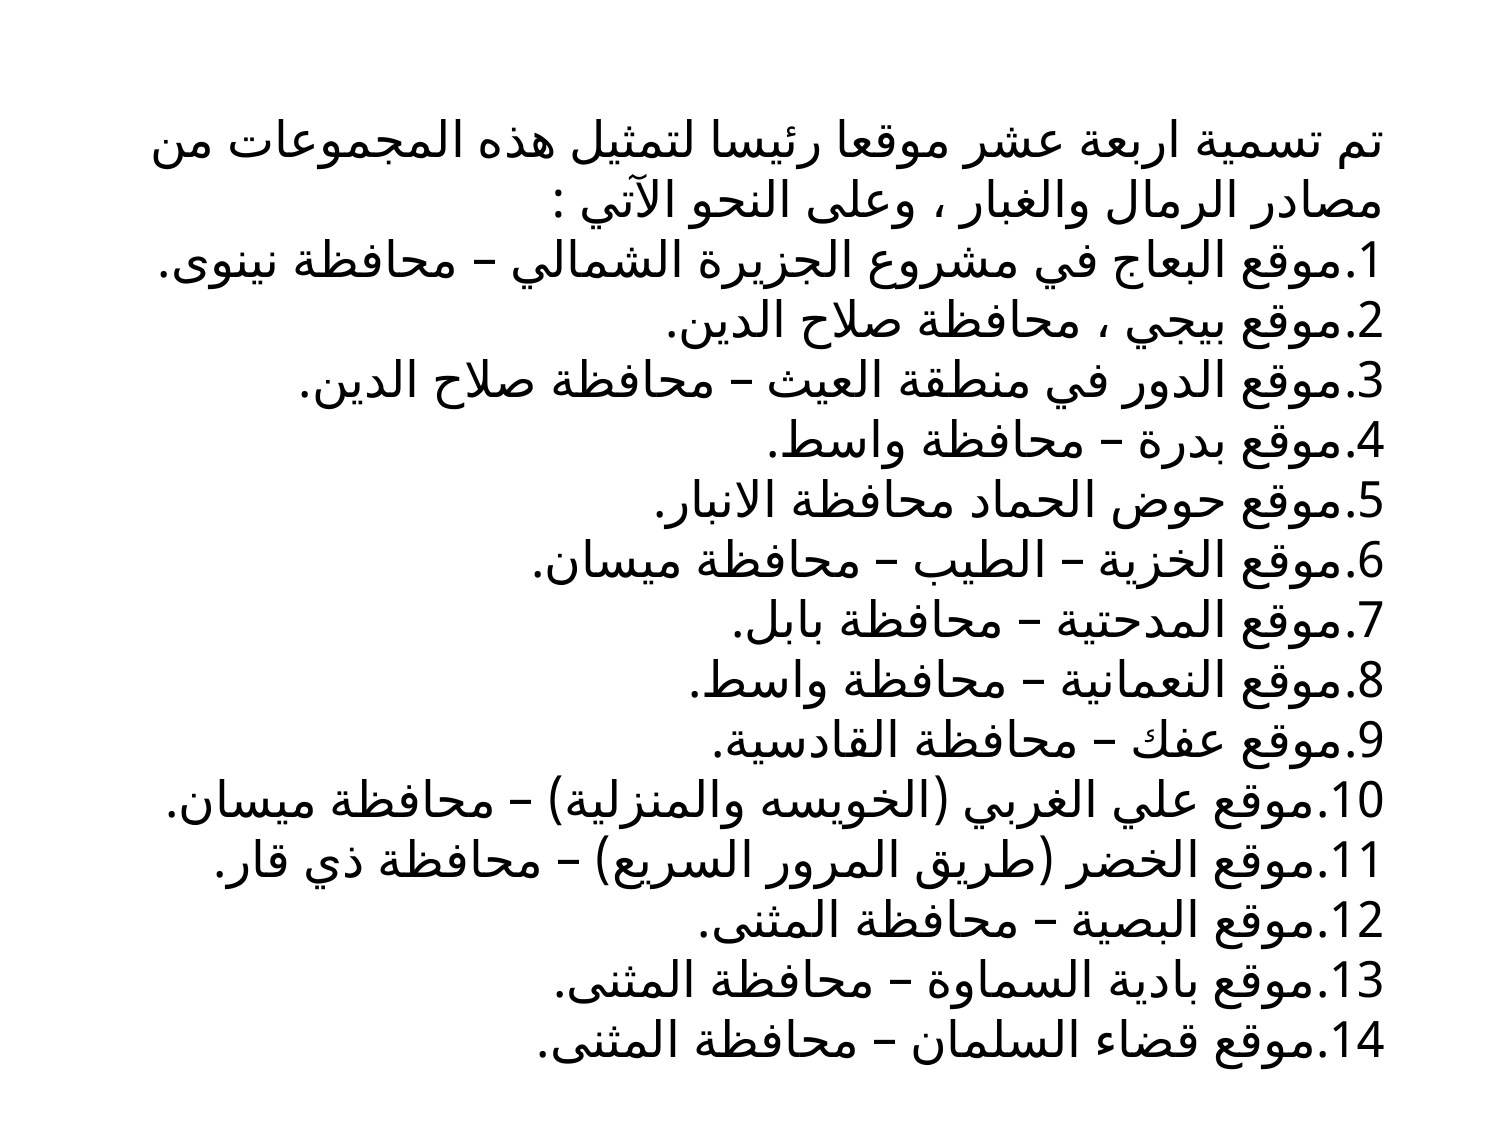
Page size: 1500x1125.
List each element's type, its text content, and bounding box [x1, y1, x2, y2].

text_box تم تسمية اربعة عشر موقعا رئيسا لتمثيل هذه المجموعات من مصادر الرمال والغبار ، وعلى النحو الآتي : 1. موقع البعاج في مشروع الجزيرة الشمالي – محافظة نينوى. 2. موقع بيجي ، محافظة صلاح الدين. 3. موقع الدور في منطقة العيث – محافظة صلاح الدين. 4. موقع بدرة – محافظة واسط. 5. موقع حوض الحماد محافظة الانبار. 6. موقع الخزية – الطيب – محافظة ميسان. 7. موقع المدحتية – محافظة بابل. 8. موقع النعمانية – محافظة واسط. 9. موقع عفك – محافظة القادسية. 10. موقع علي الغربي (الخويسه والمنزلية) – محافظة ميسان. 11. موقع الخضر (طريق المرور السريع) – محافظة ذي قار. 12. موقع البصية – محافظة المثنى. 13. موقع بادية السماوة – محافظة المثنى. 14. موقع قضاء السلمان – محافظة المثنى. [41, 100, 1400, 1076]
